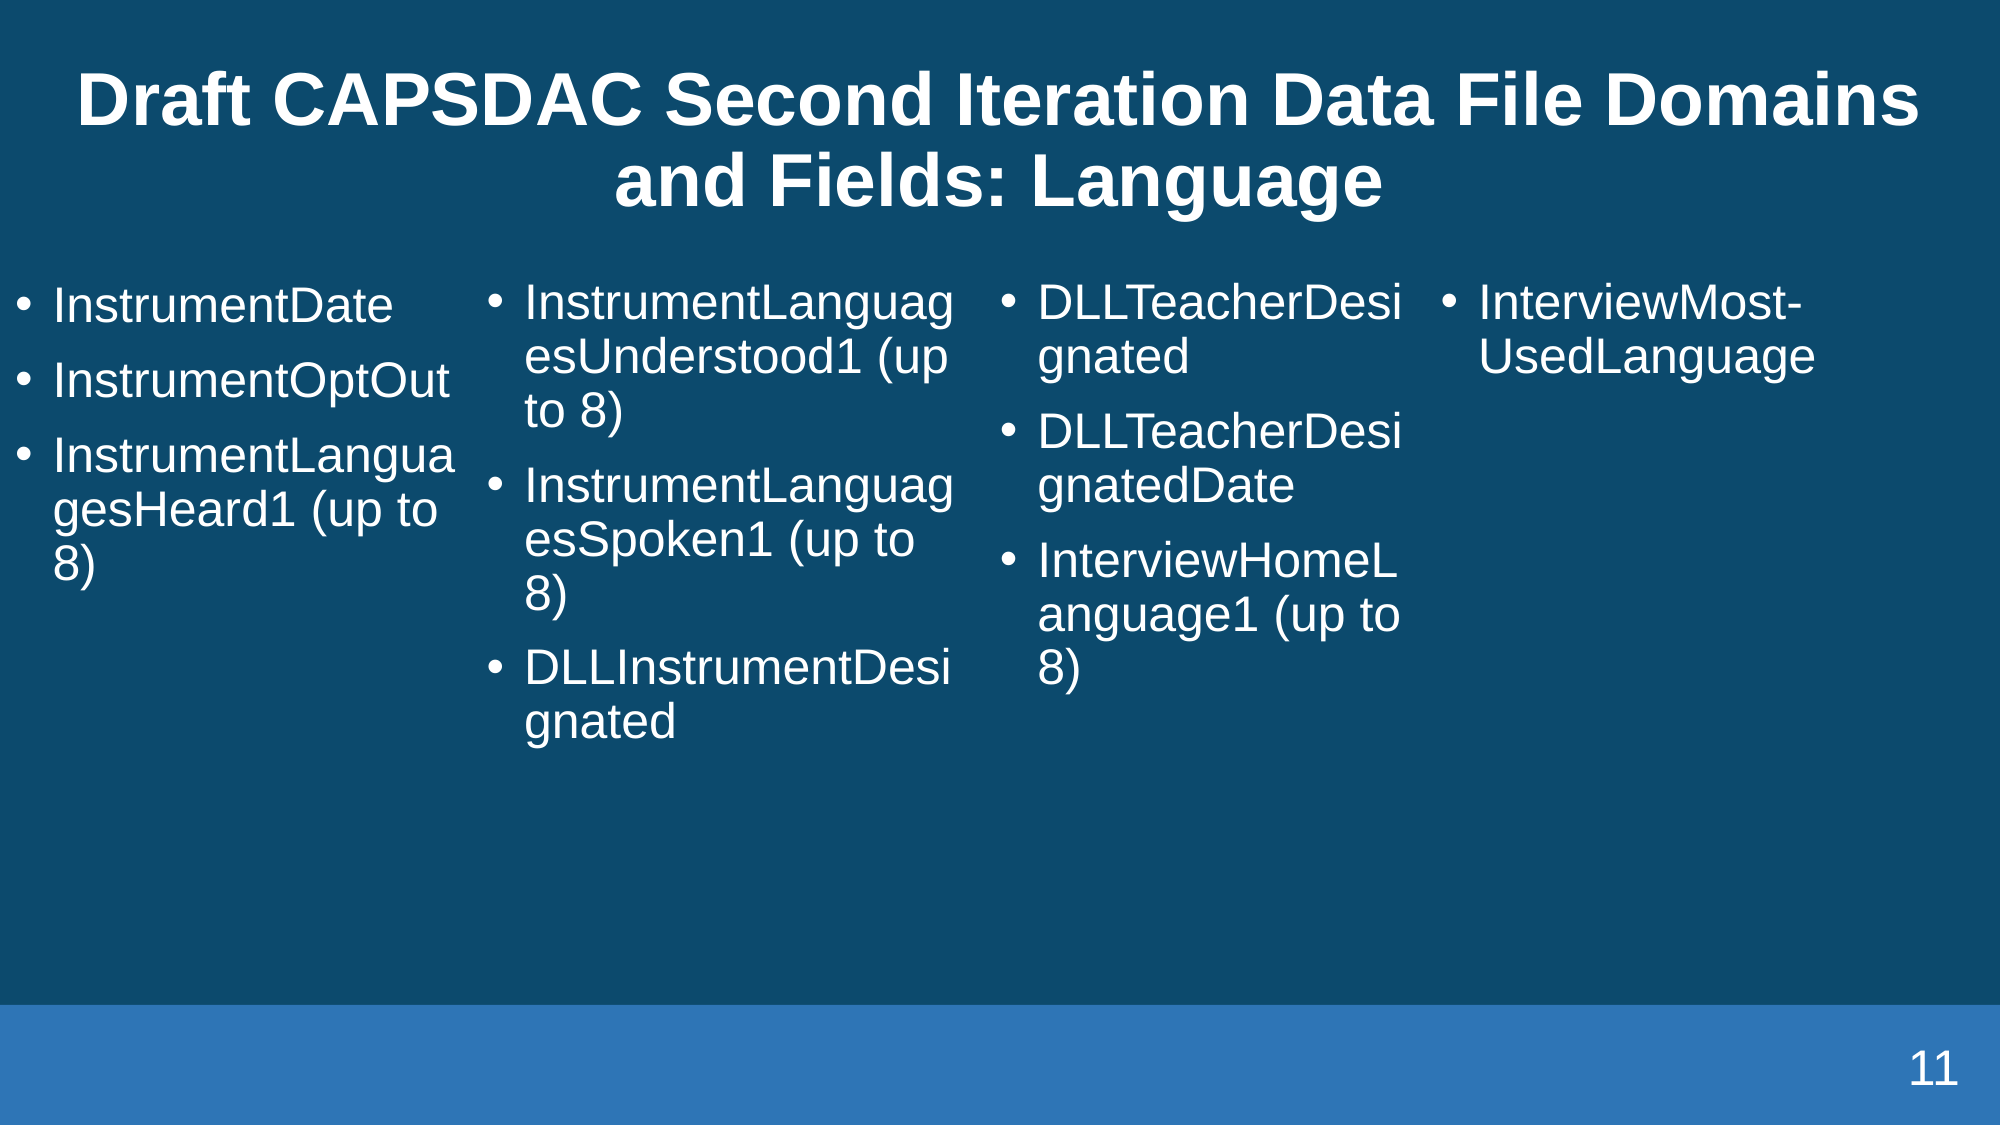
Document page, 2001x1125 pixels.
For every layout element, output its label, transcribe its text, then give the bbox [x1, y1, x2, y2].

list InstrumentDate InstrumentOptOut InstrumentLanguagesHeard1 (up to 8) [0, 272, 471, 1013]
slide_number 11 [1524, 1035, 1975, 1095]
title Draft CAPSDAC Second Iteration Data File Domains and Fields: Language [24, 33, 1975, 251]
list InstrumentLanguagesUnderstood1 (up to 8) InstrumentLanguagesSpoken1 (up to 8) DLLInstrumentDesignated [471, 268, 984, 1013]
list DLLTeacherDesignated DLLTeacherDesignatedDate InterviewHomeLanguage1 (up to 8) [984, 268, 1425, 1013]
list InterviewMost-UsedLanguage [1425, 268, 1975, 1013]
